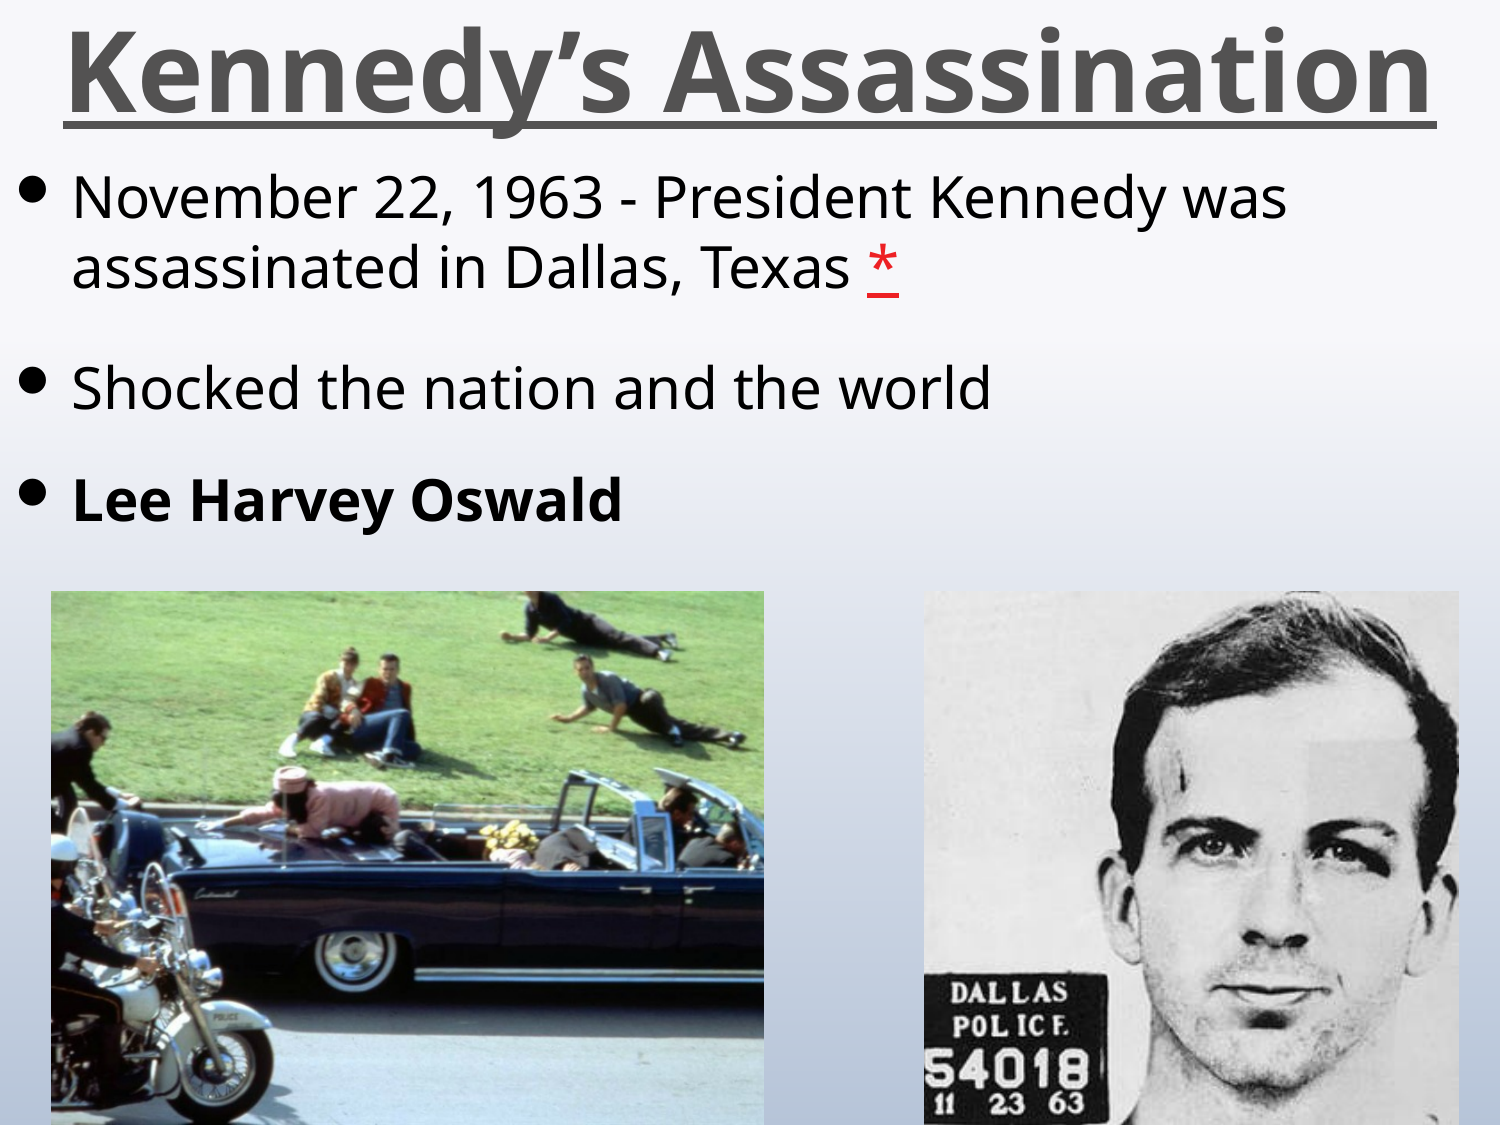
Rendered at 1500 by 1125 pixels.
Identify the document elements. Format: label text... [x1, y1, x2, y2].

list November 22, 1963 - President Kennedy was assassinated in Dallas, Texas * Shocked the nation and the world Lee Harvey Oswald [0, 153, 1500, 1125]
title Kennedy’s Assassination [0, 0, 1500, 153]
picture [49, 589, 766, 1125]
picture [922, 589, 1460, 1125]
